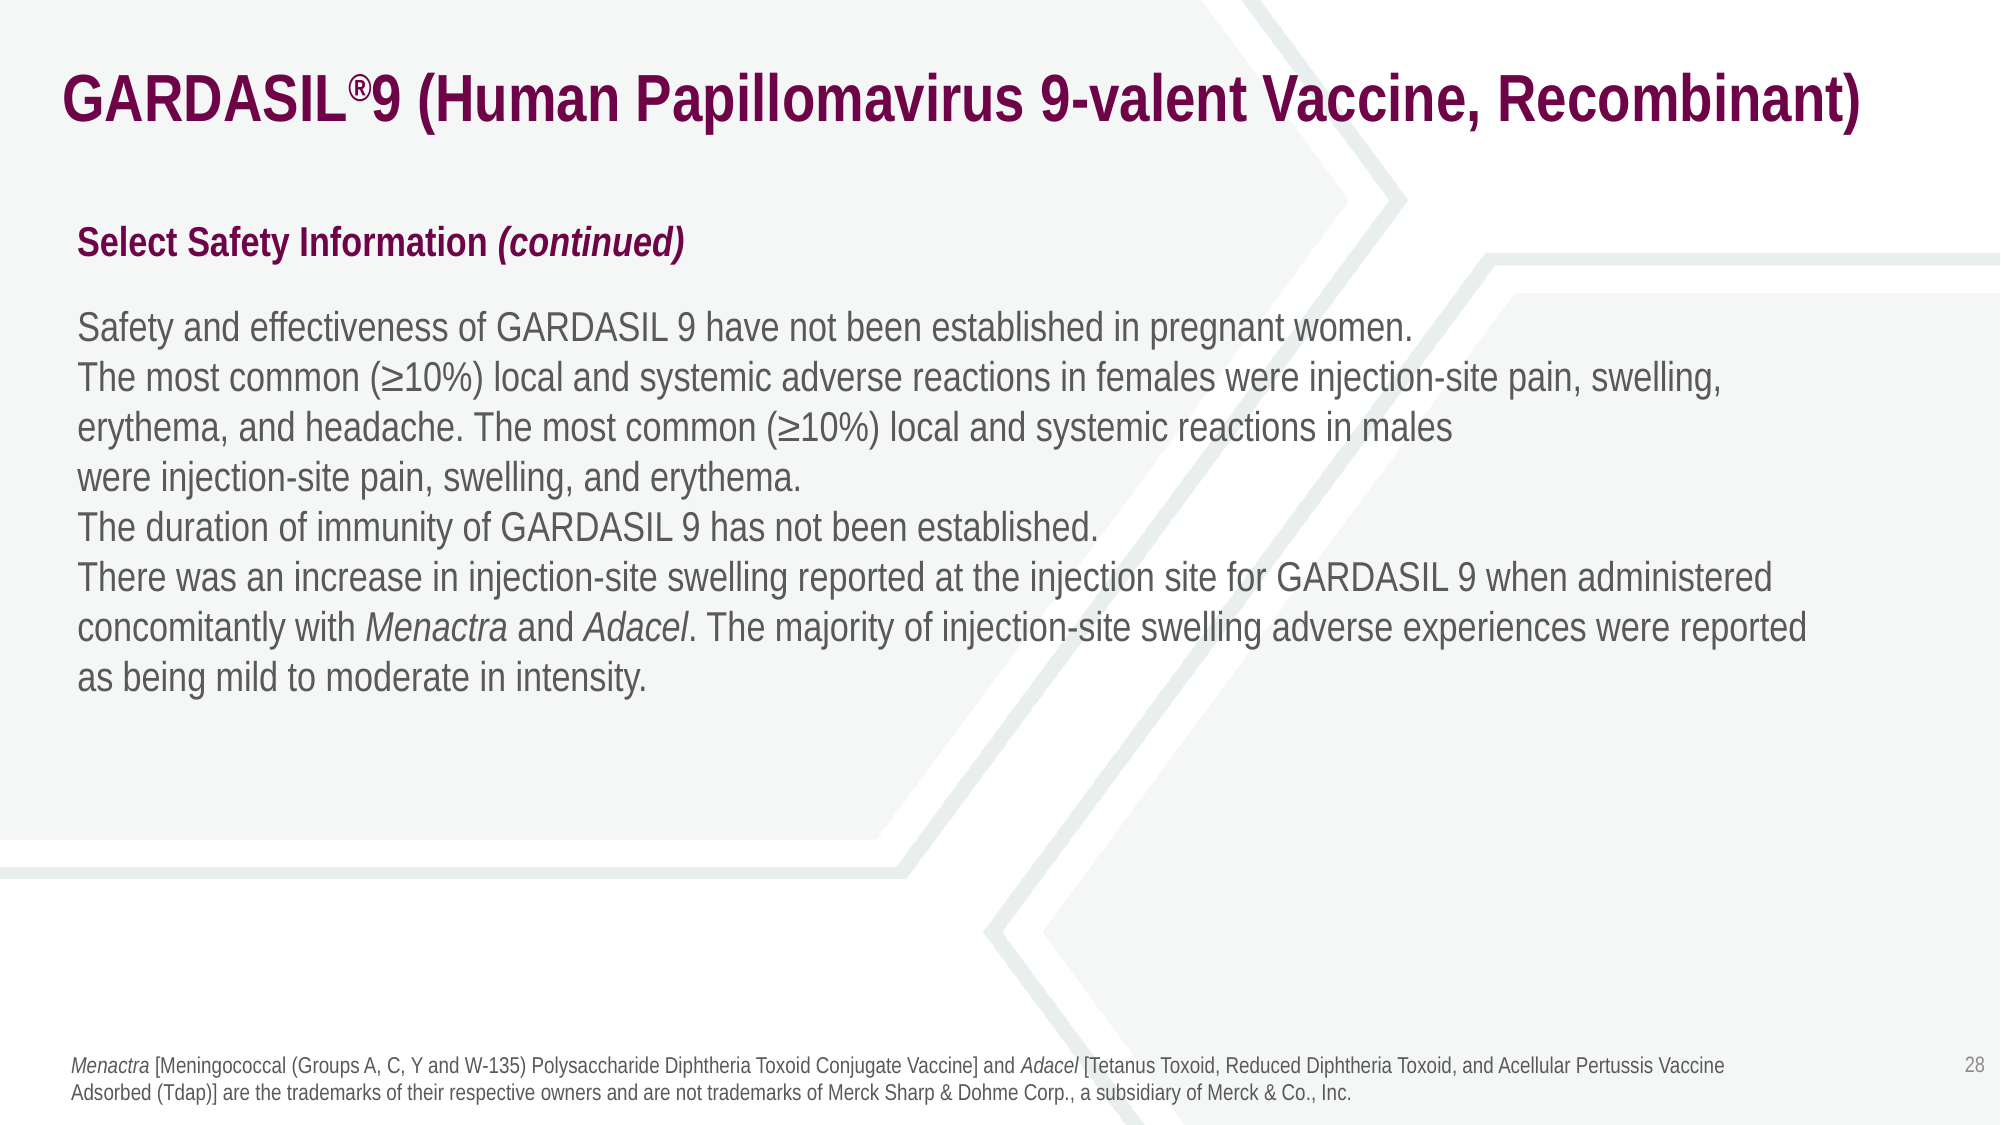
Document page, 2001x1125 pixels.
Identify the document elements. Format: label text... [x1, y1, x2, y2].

list Safety and effectiveness of GARDASIL 9 have not been established in pregnant women. The most common (≥10%) local and systemic adverse reactions in females were injection-site pain, swelling, erythema, and headache. The most common (≥10%) local and systemic reactions in males were injection-site pain, swelling, and erythema. The duration of immunity of GARDASIL 9 has not been established. There was an increase in injection-site swelling reported at the injection site for GARDASIL 9 when administered concomitantly with Menactra and Adacel. The majority of injection-site swelling adverse experiences were reported as being mild to moderate in intensity. [62, 292, 1866, 1017]
footer Menactra [Meningococcal (Groups A, C, Y and W-135) Polysaccharide Diphtheria Toxoid Conjugate Vaccine] and Adacel [Tetanus Toxoid, Reduced Diphtheria Toxoid, and Acellular Pertussis Vaccine Adsorbed (Tdap)] are the trademarks of their respective owners and are not trademarks of Merck Sharp & Dohme Corp., a subsidiary of Merck & Co., Inc. [56, 1042, 1805, 1103]
picture [0, 0, 2001, 1125]
title GARDASIL®9 (Human Papillomavirus 9-valent Vaccine, Recombinant) [62, 45, 1938, 144]
slide_number 28 [1923, 1042, 2000, 1103]
list Select Safety Information (continued) [62, 207, 1888, 276]
